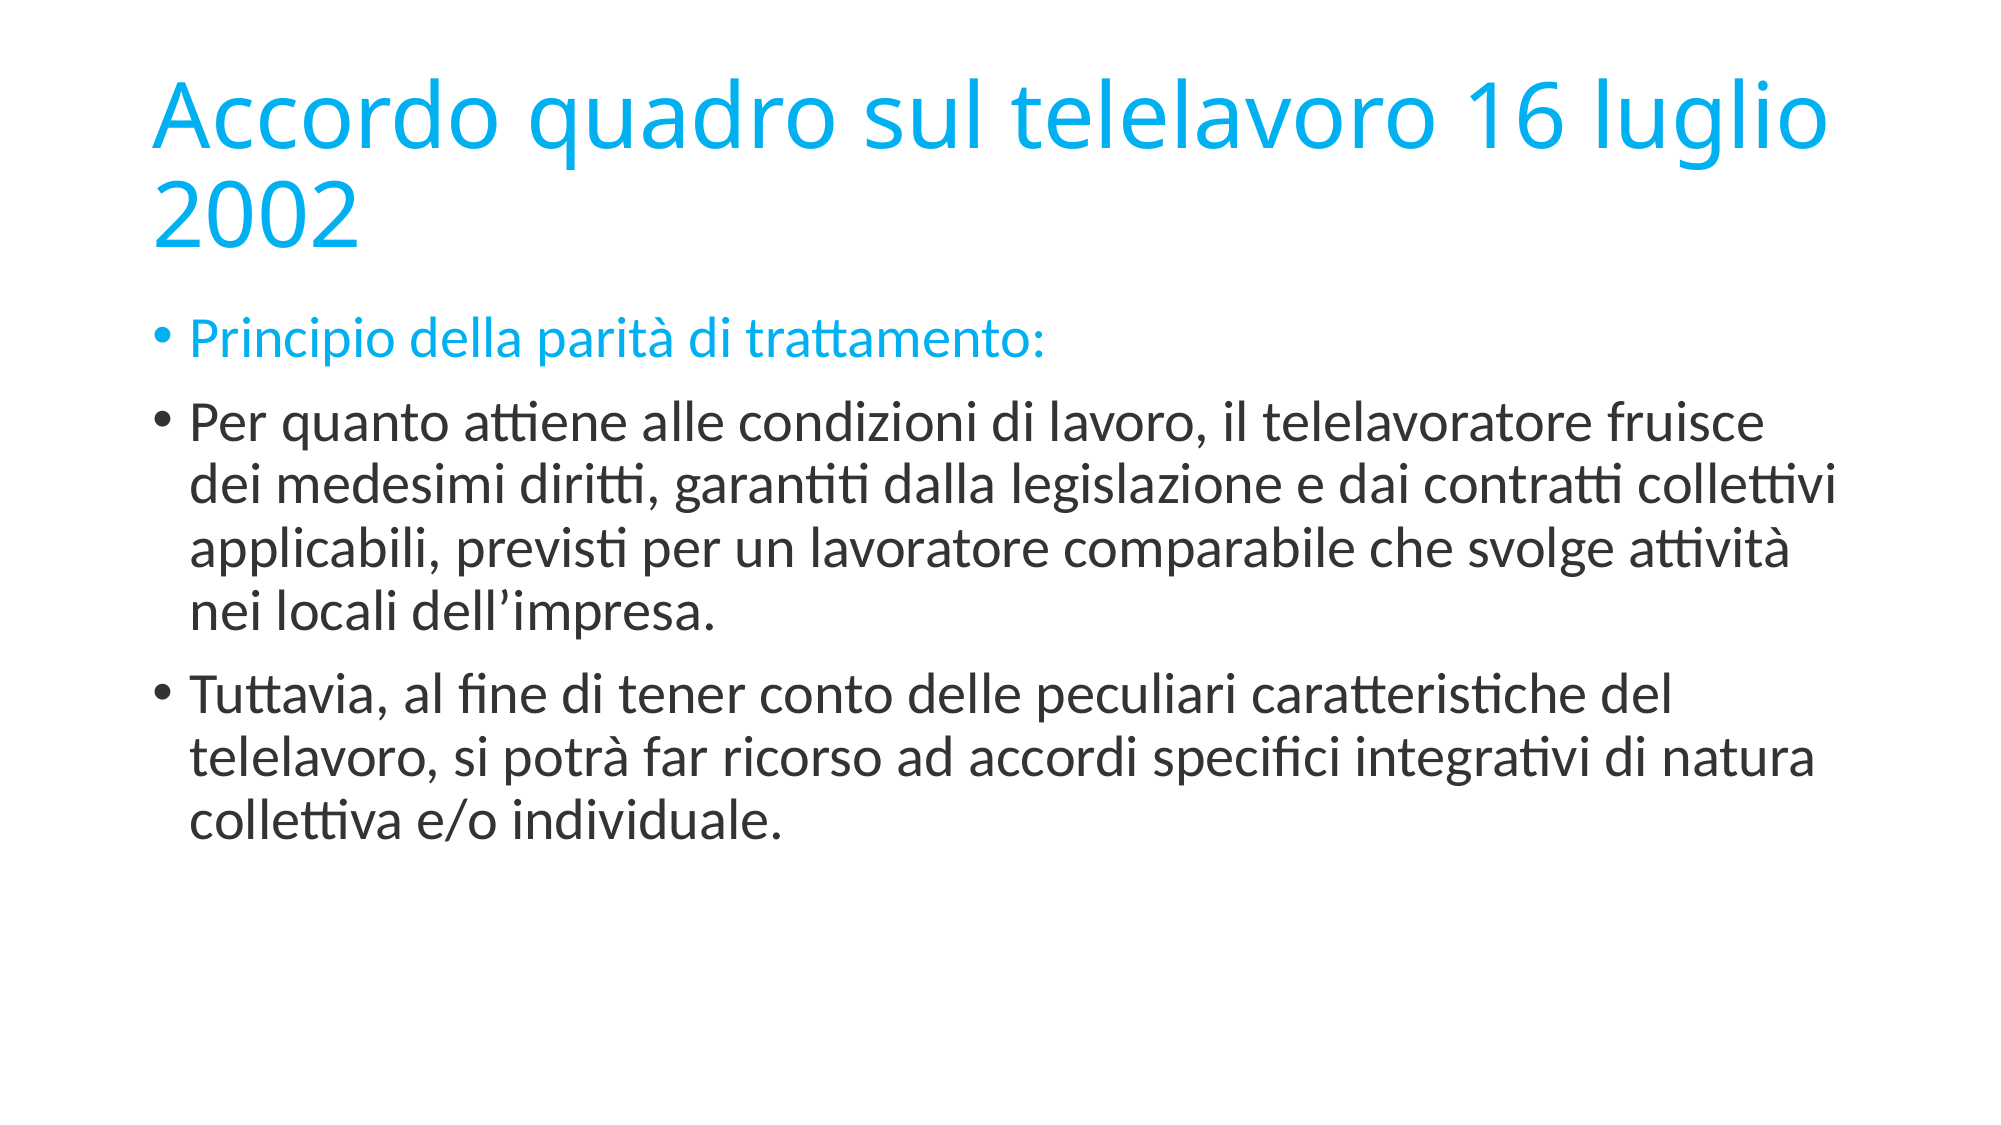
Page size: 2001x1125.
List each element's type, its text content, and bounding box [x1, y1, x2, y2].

list Principio della parità di trattamento: Per quanto attiene alle condizioni di lavoro, il telelavoratore fruisce dei medesimi diritti, garantiti dalla legislazione e dai contratti collettivi applicabili, previsti per un lavoratore comparabile che svolge attività nei locali dell’impresa. Tuttavia, al fine di tener conto delle peculiari caratteristiche del telelavoro, si potrà far ricorso ad accordi specifici integrativi di natura collettiva e/o individuale. [137, 299, 1863, 1014]
title Accordo quadro sul telelavoro 16 luglio 2002 [137, 59, 1863, 278]
